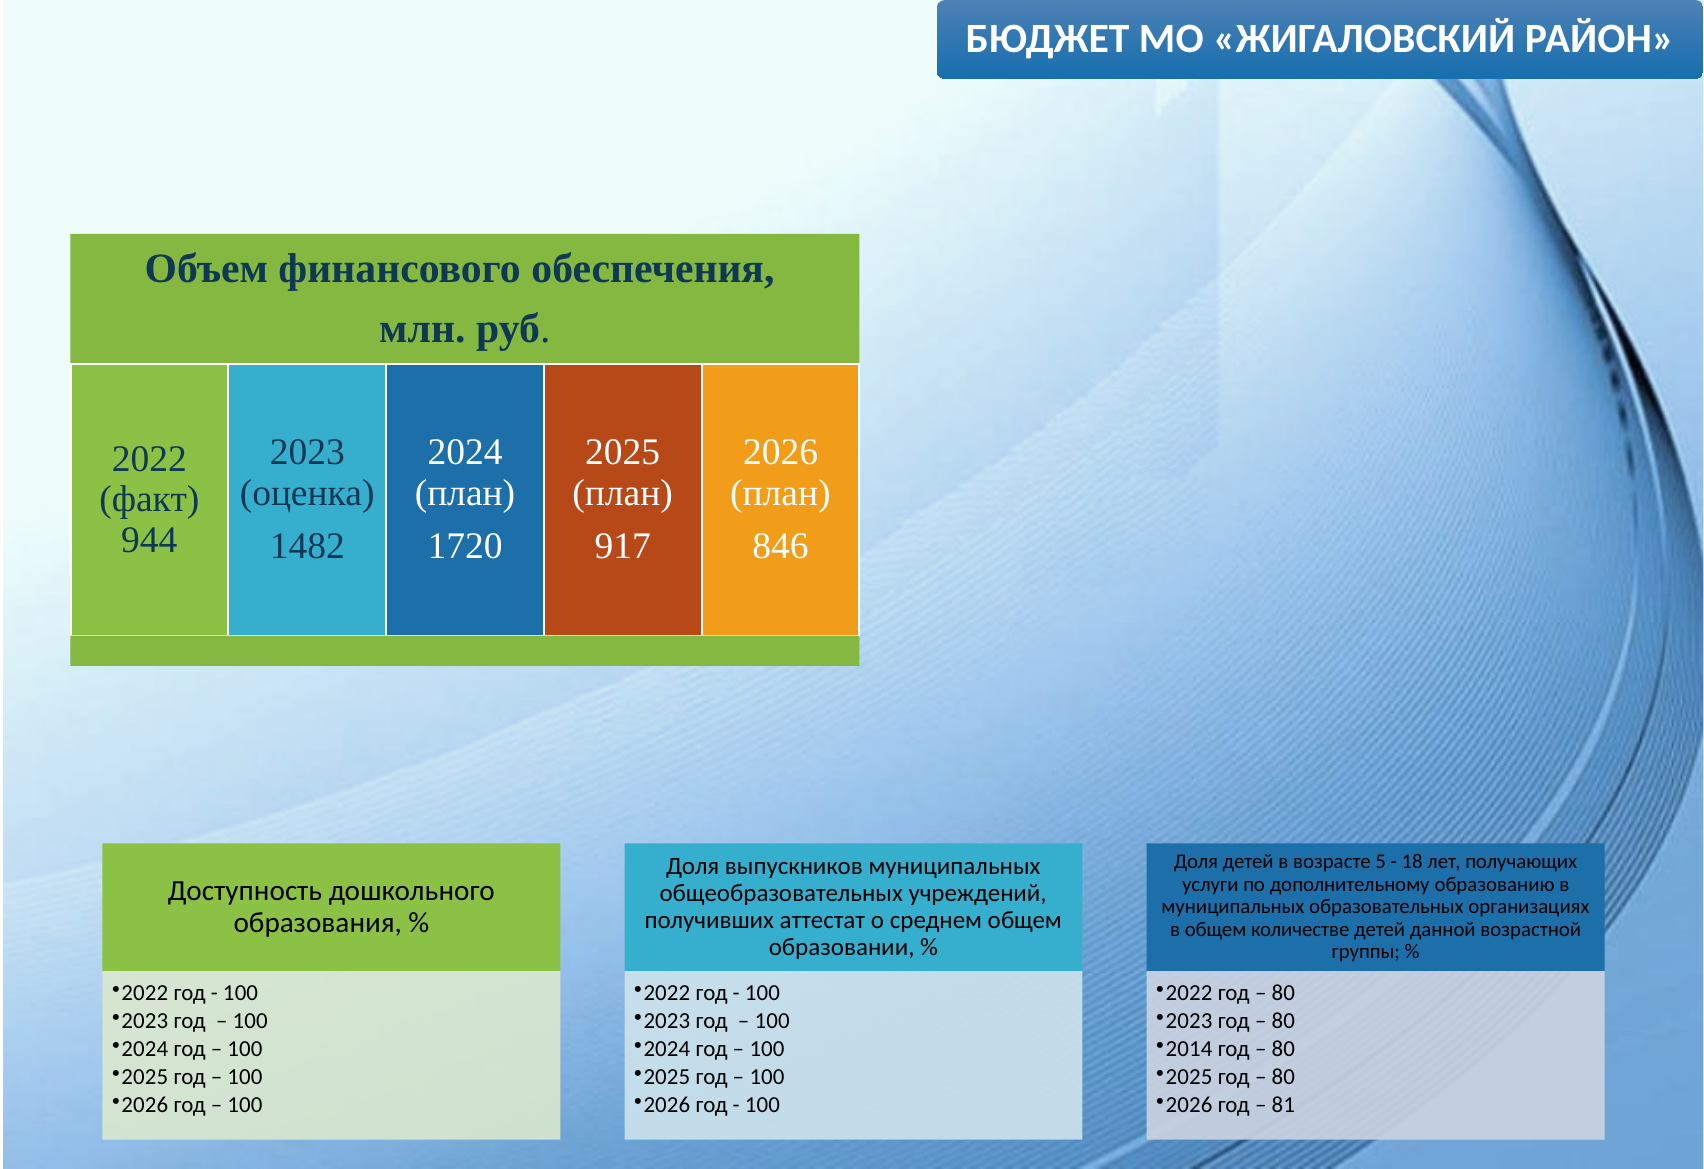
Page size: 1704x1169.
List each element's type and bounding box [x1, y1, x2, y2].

text_box [936, 0, 1704, 79]
text_box [70, 233, 860, 666]
chart [43, 29, 1691, 1167]
picture [3, 0, 1704, 1169]
text_box [101, 838, 1605, 1145]
